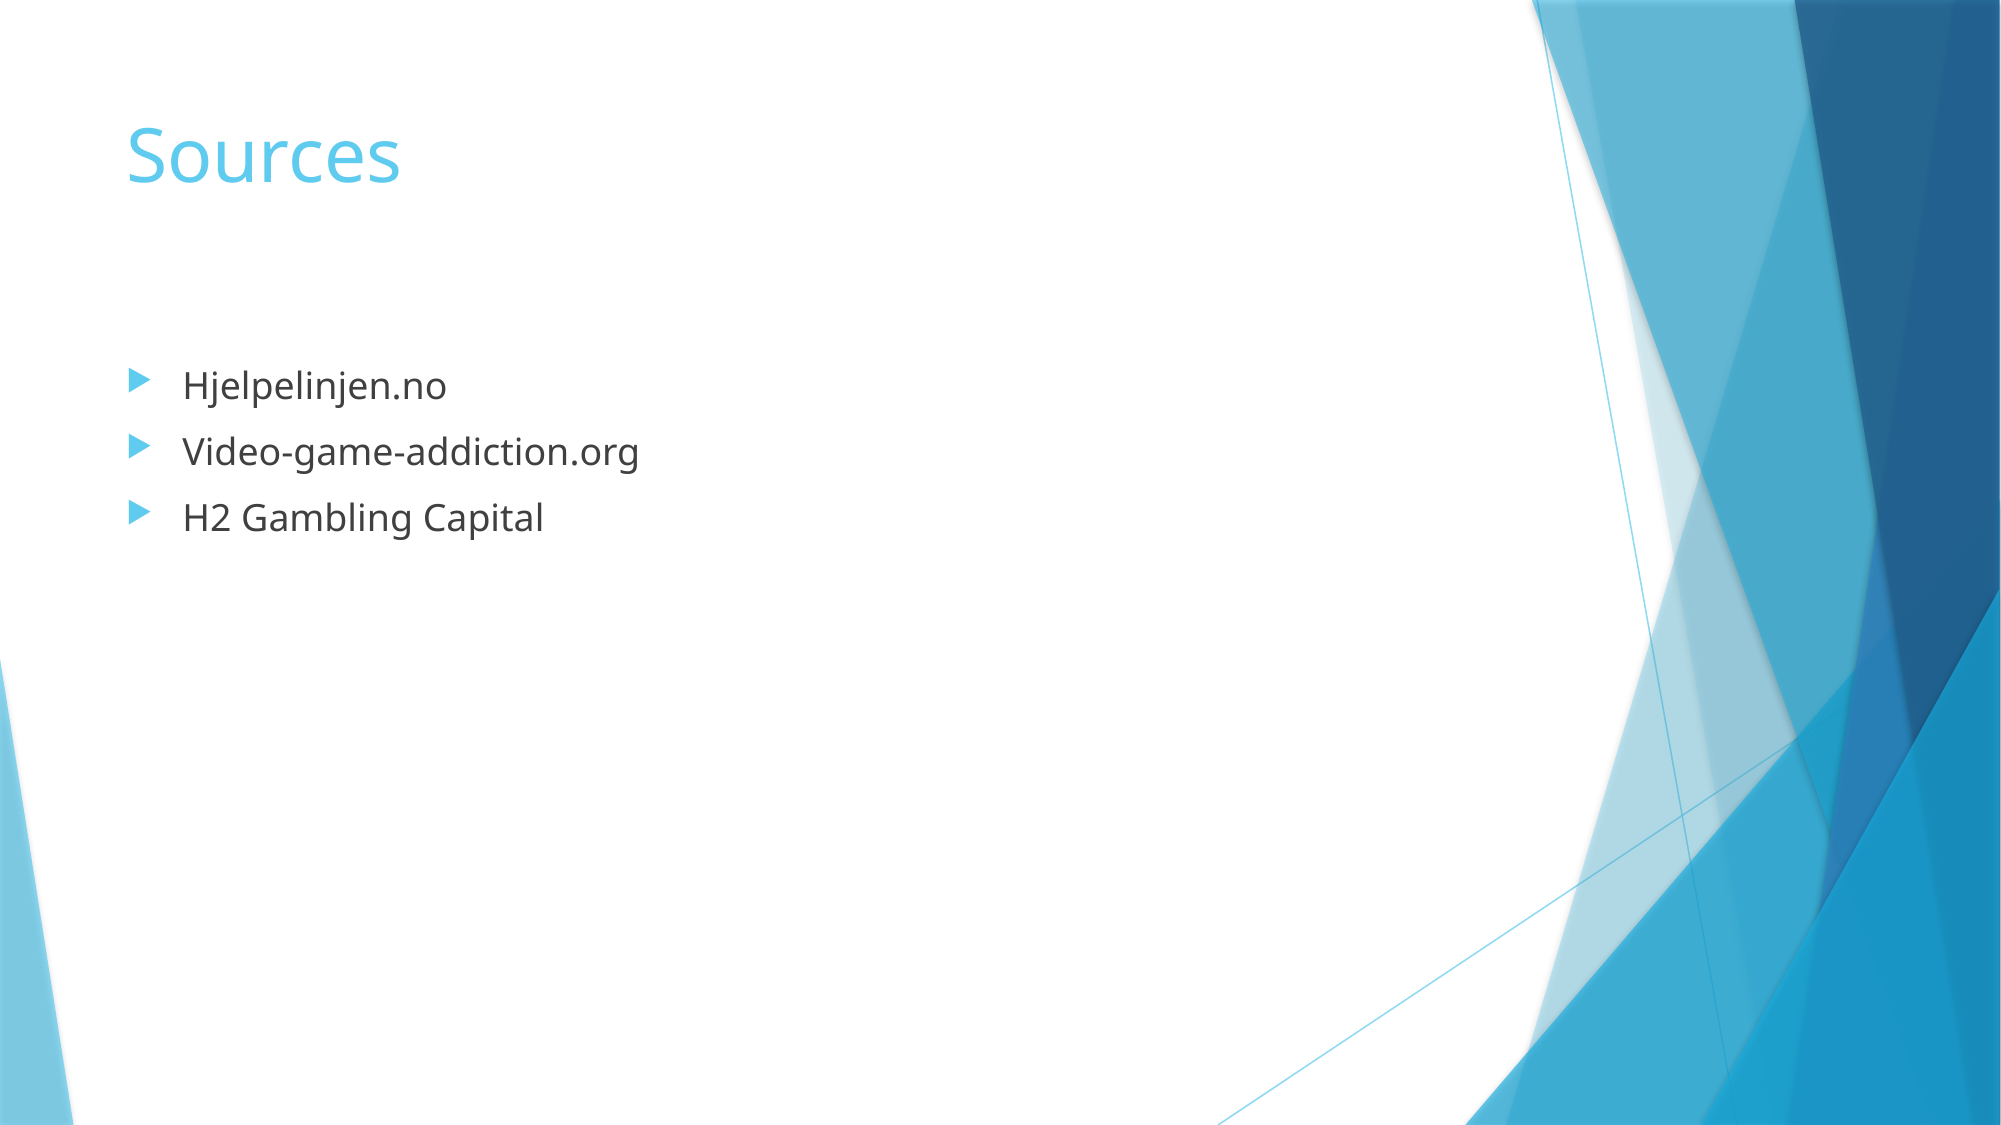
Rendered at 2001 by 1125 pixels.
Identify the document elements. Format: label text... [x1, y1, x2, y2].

title Sources [111, 99, 1522, 317]
list Hjelpelinjen.no Video-game-addiction.org H2 Gambling Capital [111, 354, 1522, 992]
